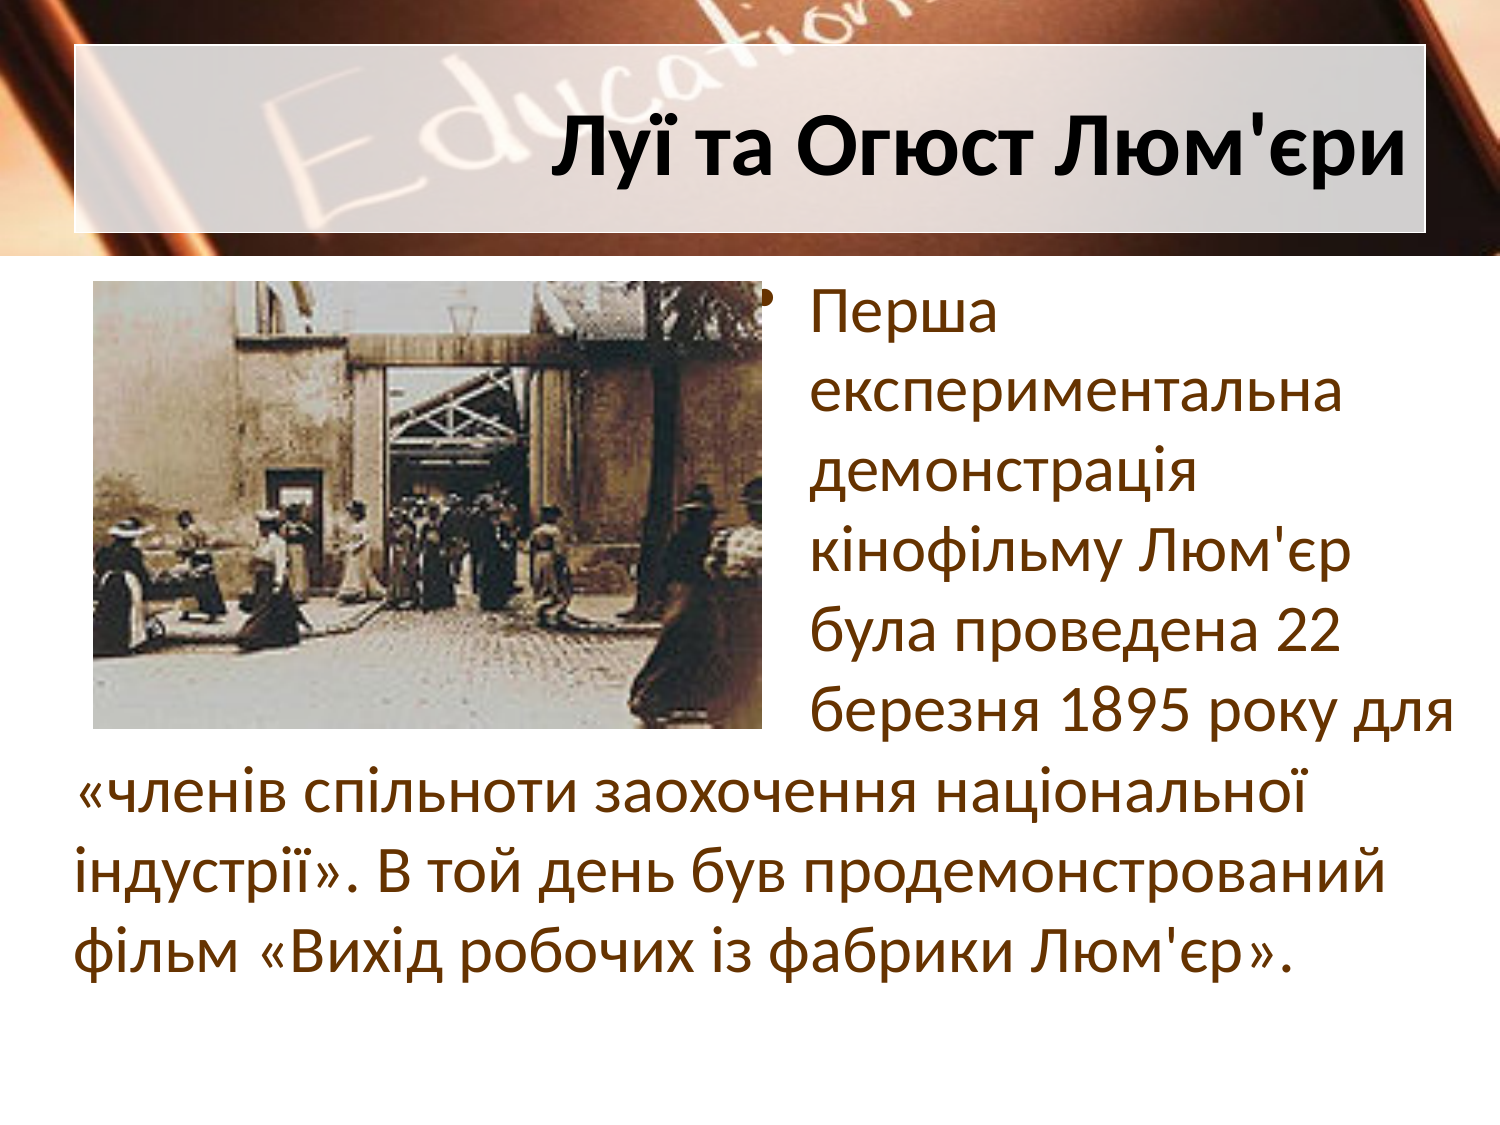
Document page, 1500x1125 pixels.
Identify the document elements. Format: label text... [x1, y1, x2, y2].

list Перша експериментальна демонстрація кінофільму Люм'єр була проведена 22 березня 1895 року для [738, 257, 1473, 774]
picture [93, 280, 762, 729]
title Луї та Огюст Люм'єри [74, 44, 1426, 233]
text_box «членів спільноти заохочення національної індустрії». В той день був продемонстрований фільм «Вихід робочих із фабрики Люм'єр». [58, 738, 1430, 993]
picture [0, 0, 1500, 256]
